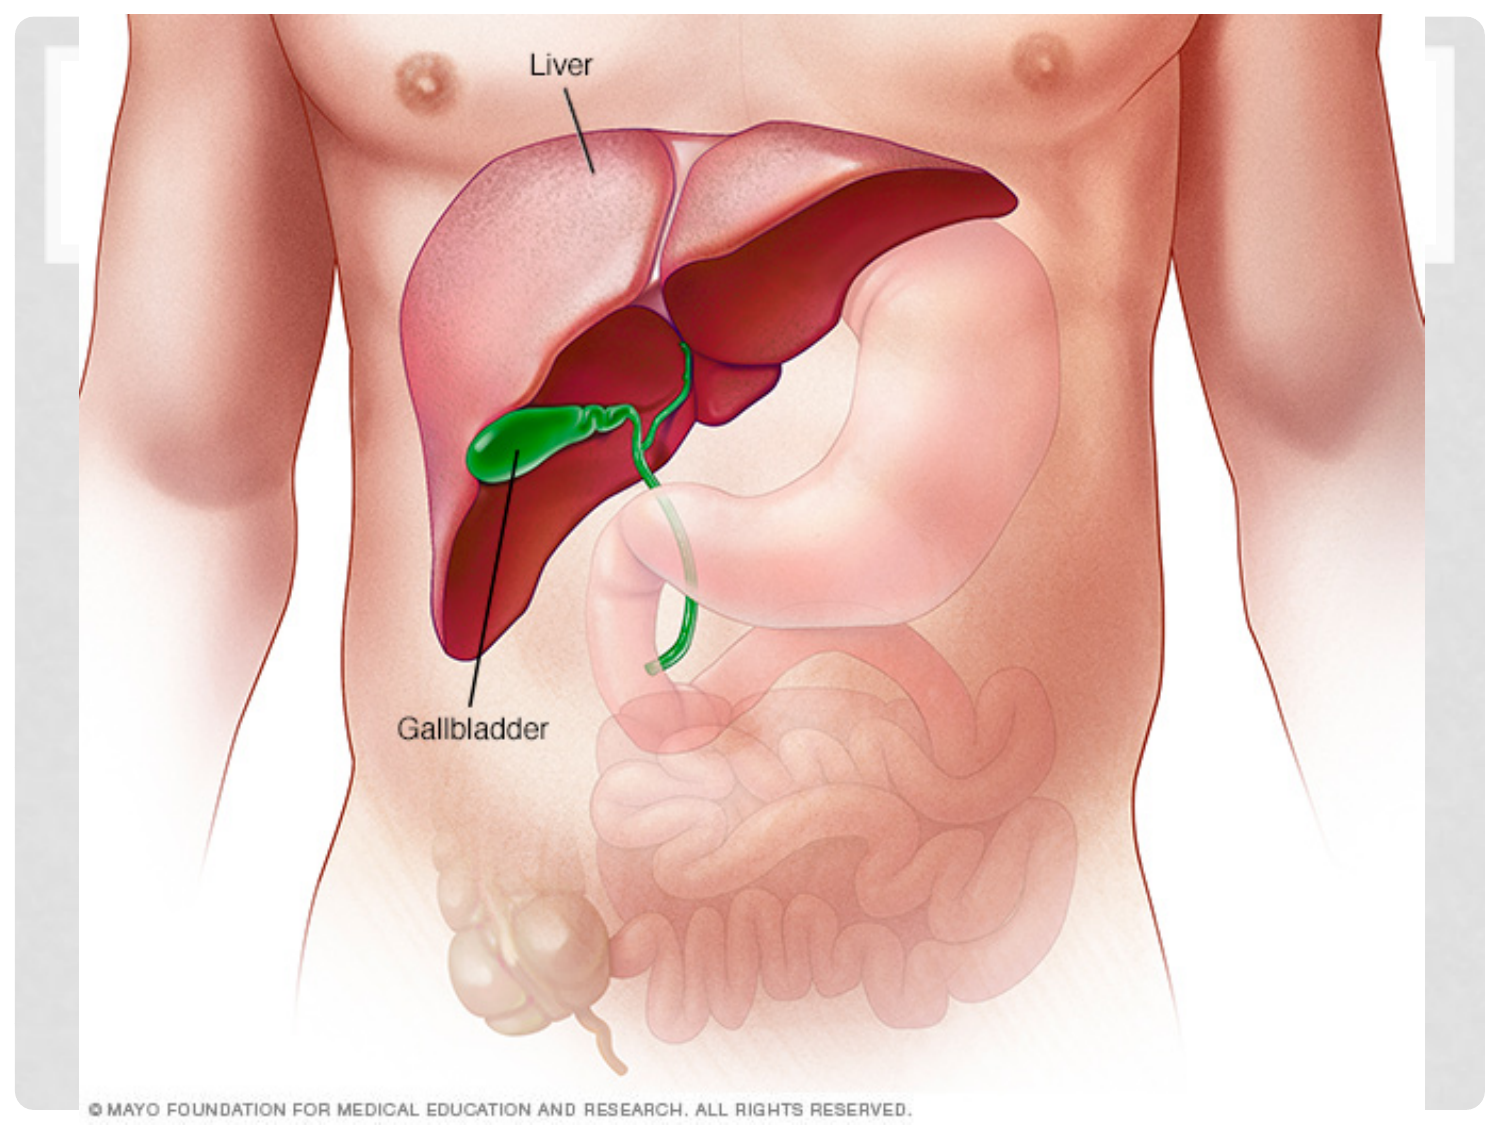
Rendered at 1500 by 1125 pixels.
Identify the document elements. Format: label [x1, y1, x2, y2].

list [0, 14, 1500, 1125]
